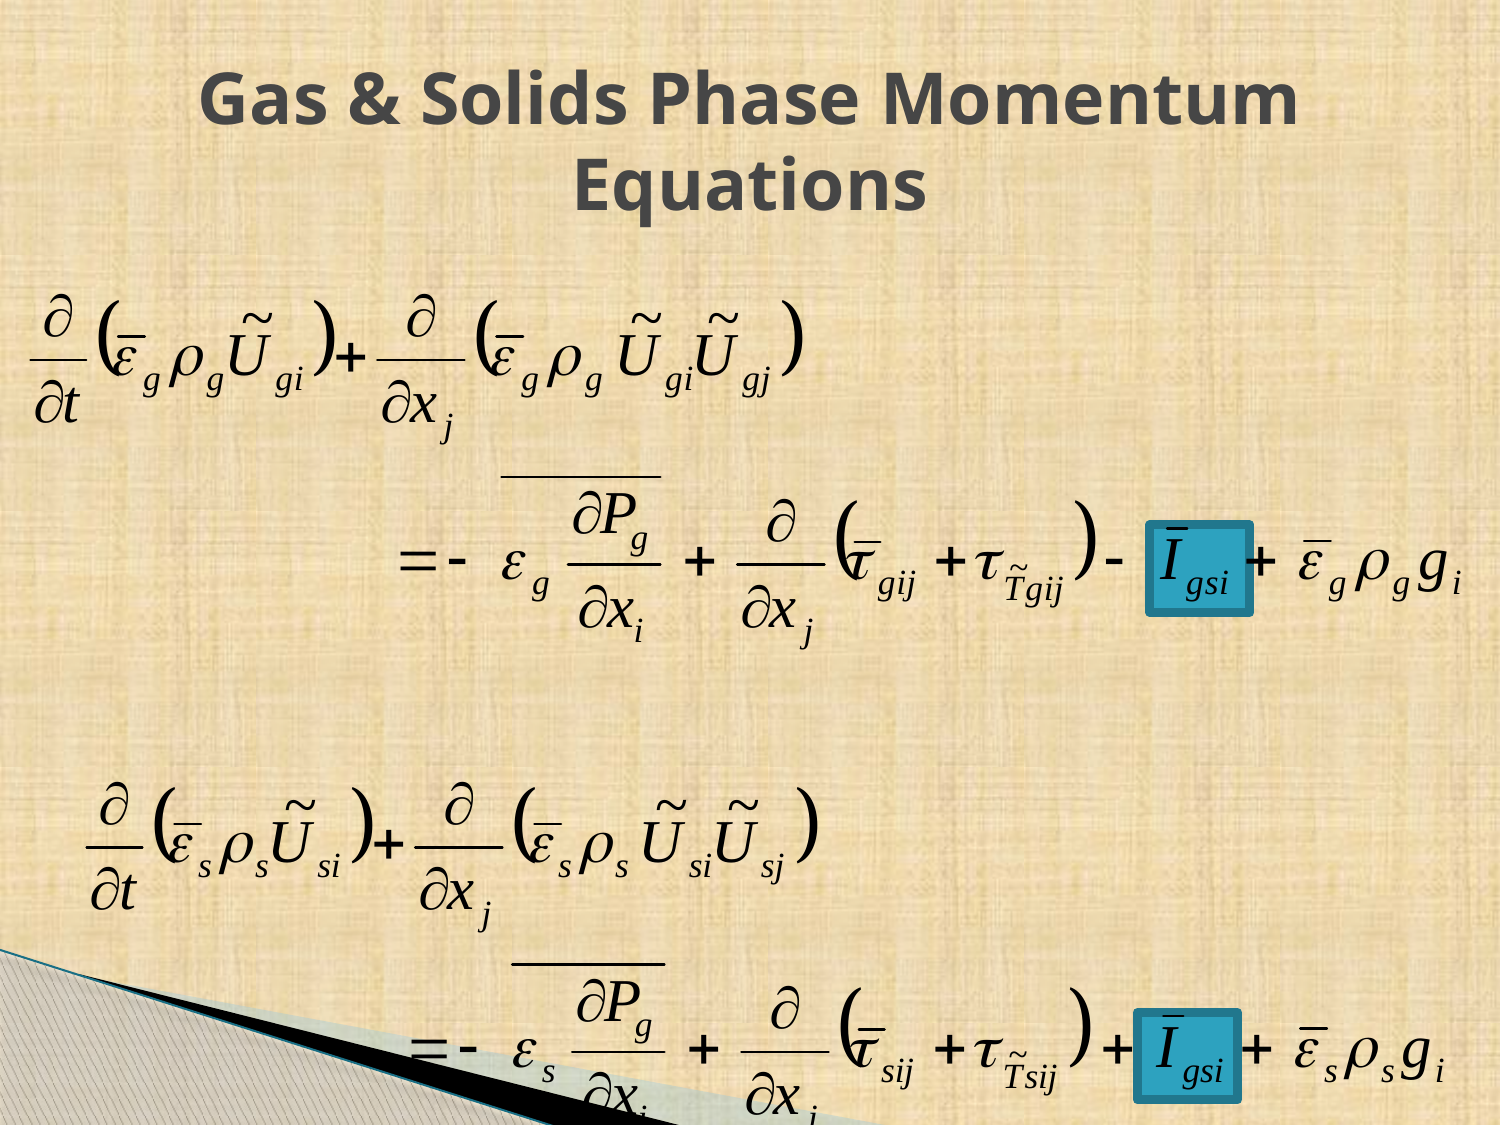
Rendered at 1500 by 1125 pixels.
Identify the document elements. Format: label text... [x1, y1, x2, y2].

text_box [76, 764, 1476, 1125]
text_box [0, 0, 1500, 1125]
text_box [20, 277, 1490, 663]
title Gas & Solids Phase Momentum Equations [75, 45, 1425, 233]
